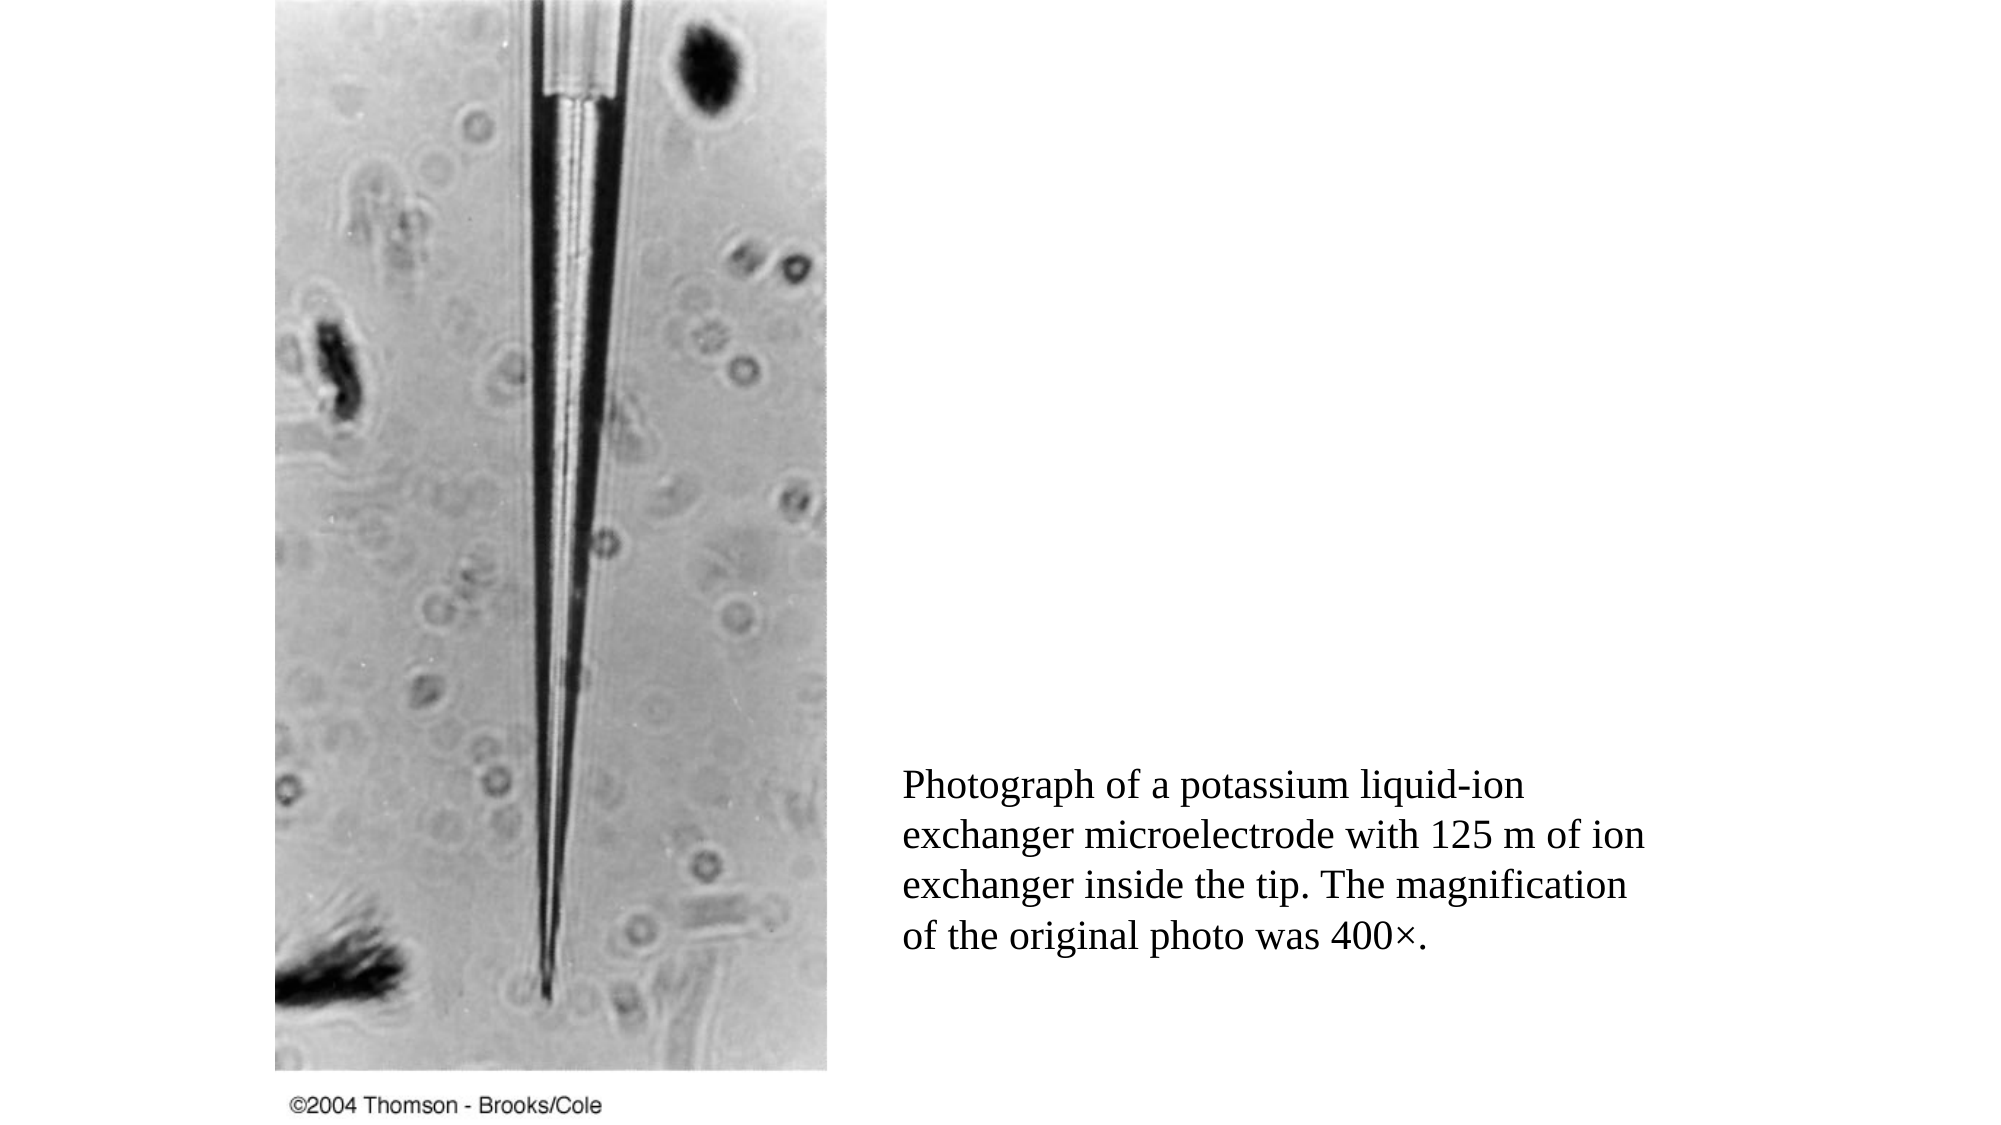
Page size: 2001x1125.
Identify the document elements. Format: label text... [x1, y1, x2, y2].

text_box [275, 0, 828, 1125]
text_box Photograph of a potassium liquid-ion exchanger microelectrode with 125 m of ion exchanger inside the tip. The magnification of the original photo was 400×. [887, 749, 1675, 965]
